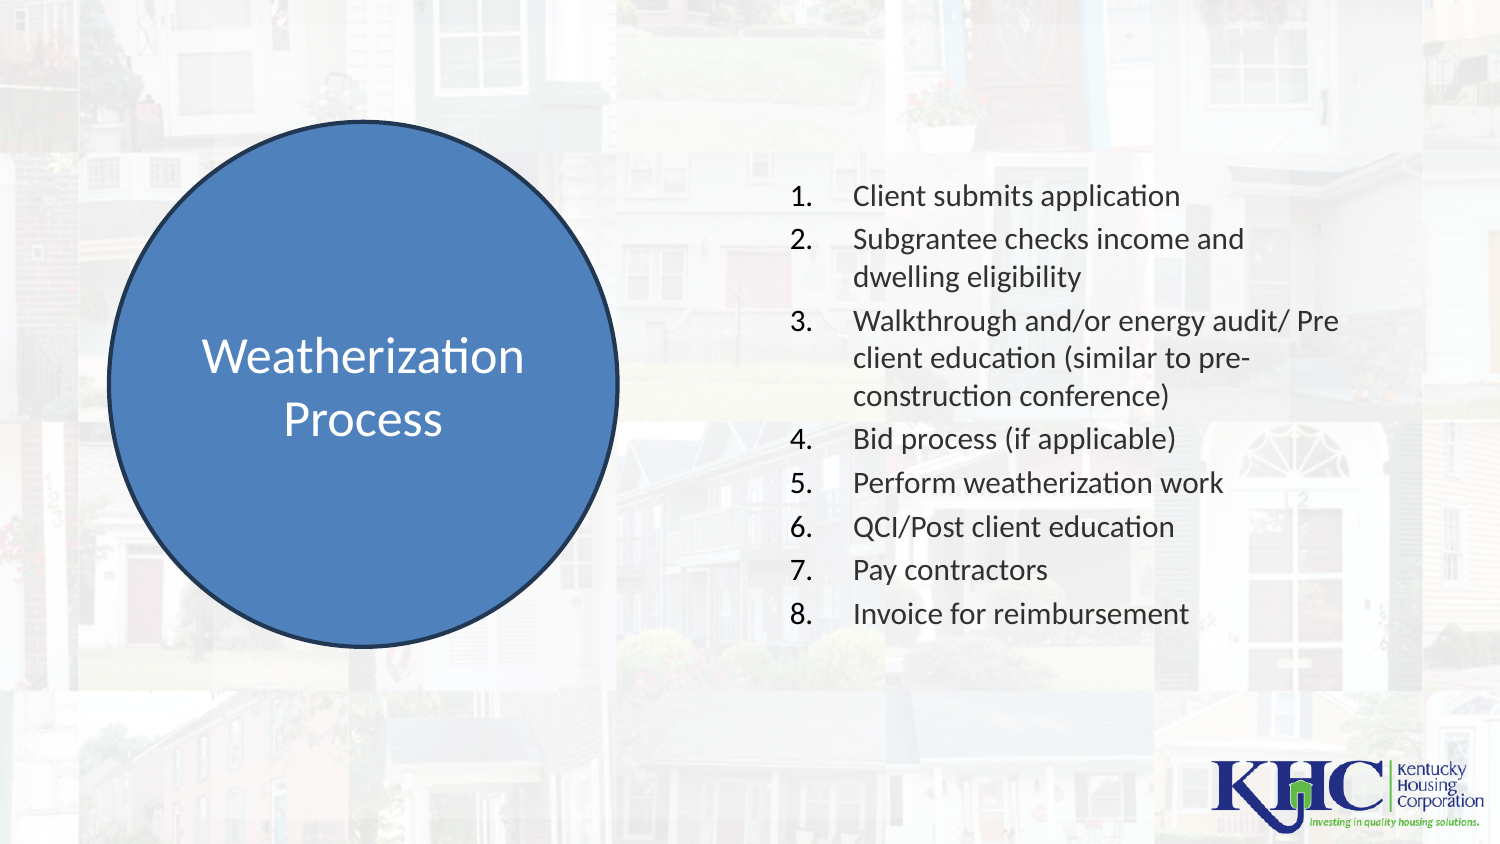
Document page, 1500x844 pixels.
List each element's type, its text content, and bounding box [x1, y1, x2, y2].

picture [0, 0, 1500, 844]
text_box Weatherization Process [106, 119, 620, 649]
list Client submits application Subgrantee checks income and dwelling eligibility Walkthrough and/or energy audit/ Pre client education (similar to pre-construction conference) Bid process (if applicable) Perform weatherization work QCI/Post client education Pay contractors Invoice for reimbursement [774, 36, 1362, 814]
